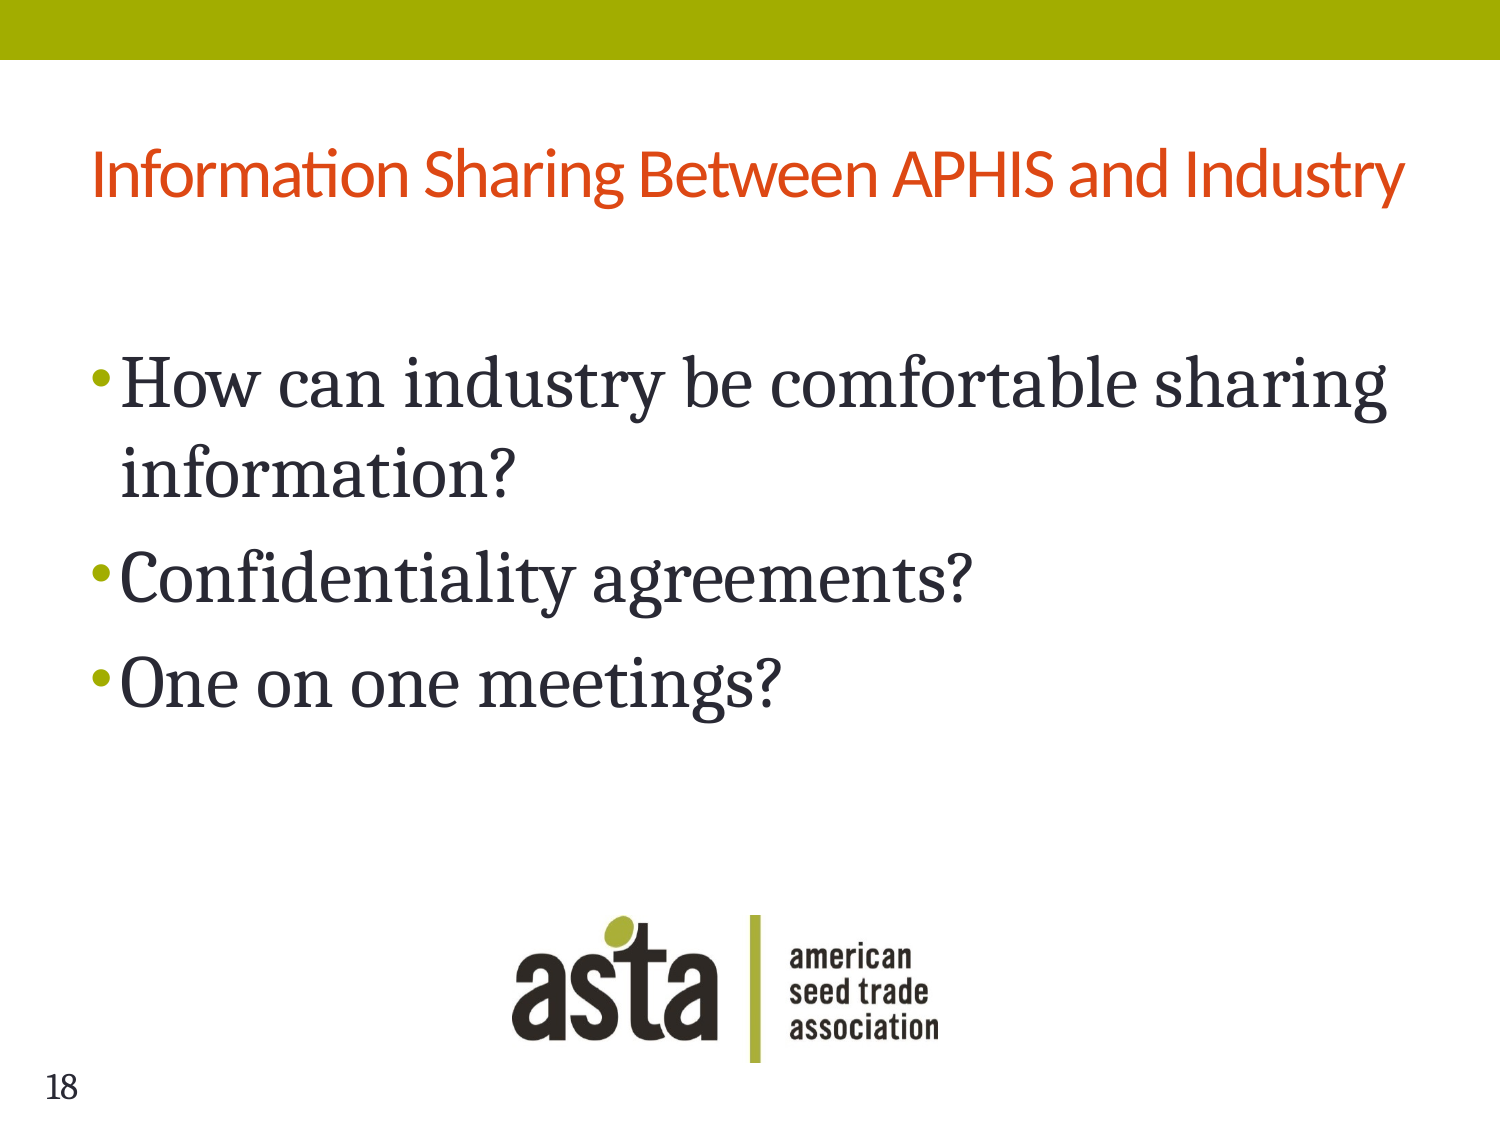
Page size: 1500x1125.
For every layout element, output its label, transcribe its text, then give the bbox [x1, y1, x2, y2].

text_box 18 [31, 1054, 115, 1115]
list How can industry be comfortable sharing information? Confidentiality agreements? One on one meetings? [75, 324, 1425, 1063]
title Information Sharing Between APHIS and Industry [75, 87, 1425, 250]
